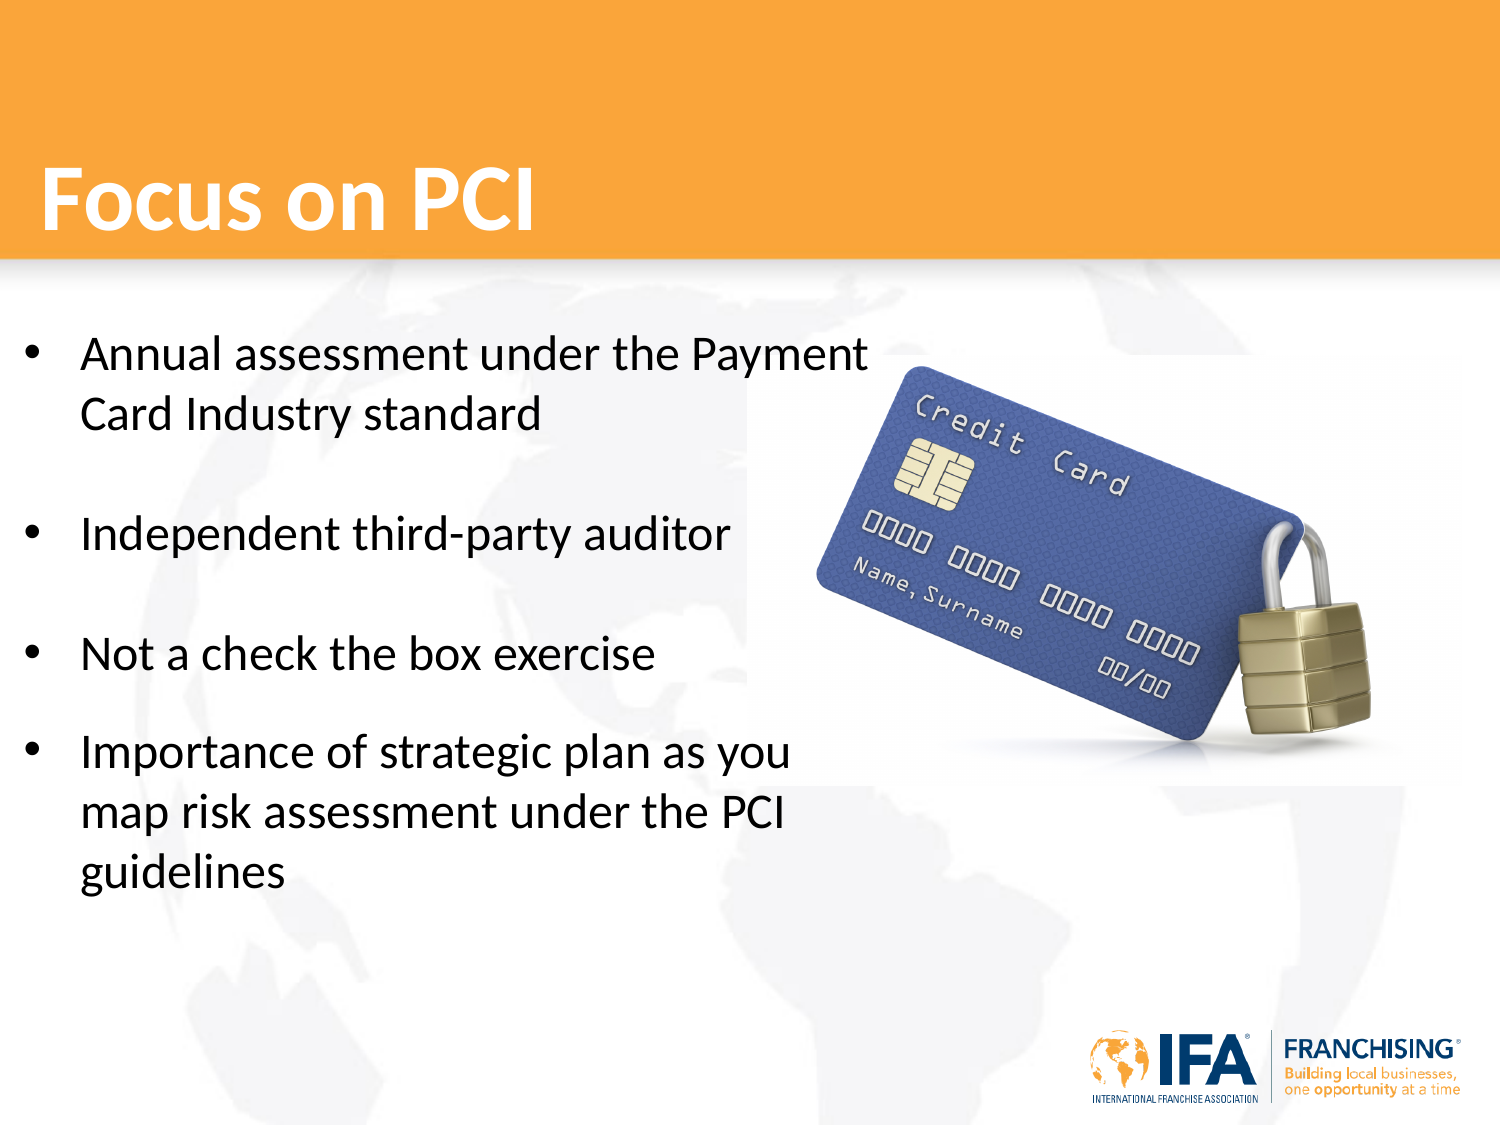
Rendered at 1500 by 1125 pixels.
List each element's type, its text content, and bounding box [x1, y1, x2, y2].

text_box Annual assessment under the Payment Card Industry standard Independent third-party auditor Not a check the box exercise Importance of strategic plan as you map risk assessment under the PCI guidelines [8, 313, 896, 951]
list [747, 355, 1463, 786]
picture [0, 0, 1500, 1125]
title Focus on PCI [25, 0, 1244, 269]
